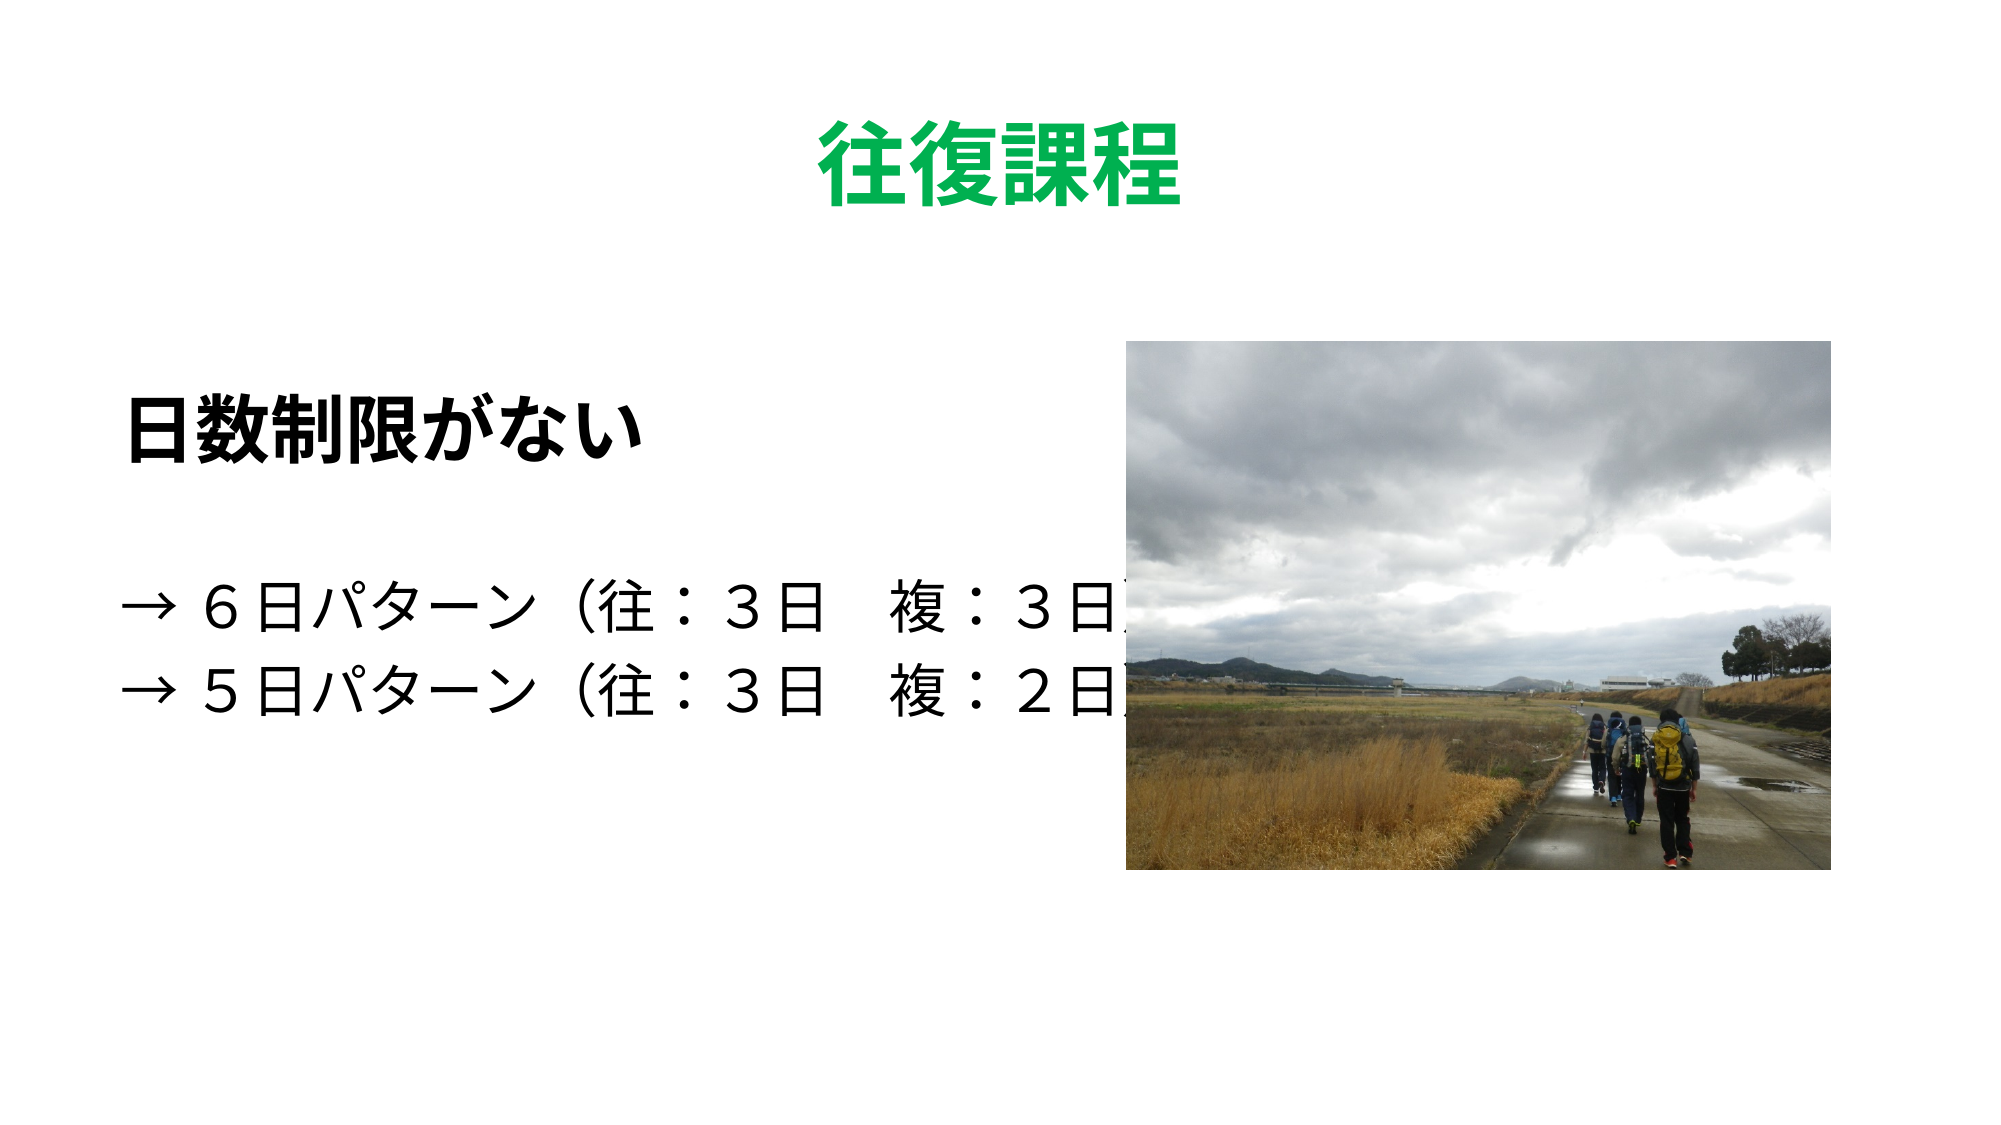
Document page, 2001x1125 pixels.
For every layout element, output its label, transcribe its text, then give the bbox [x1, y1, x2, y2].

picture [1126, 341, 1831, 870]
list 日数制限がない →６日パターン（往：３日 複：３日） →５日パターン（往：３日 複：２日） [105, 294, 1831, 1009]
title 往復課程 [137, 59, 1863, 278]
